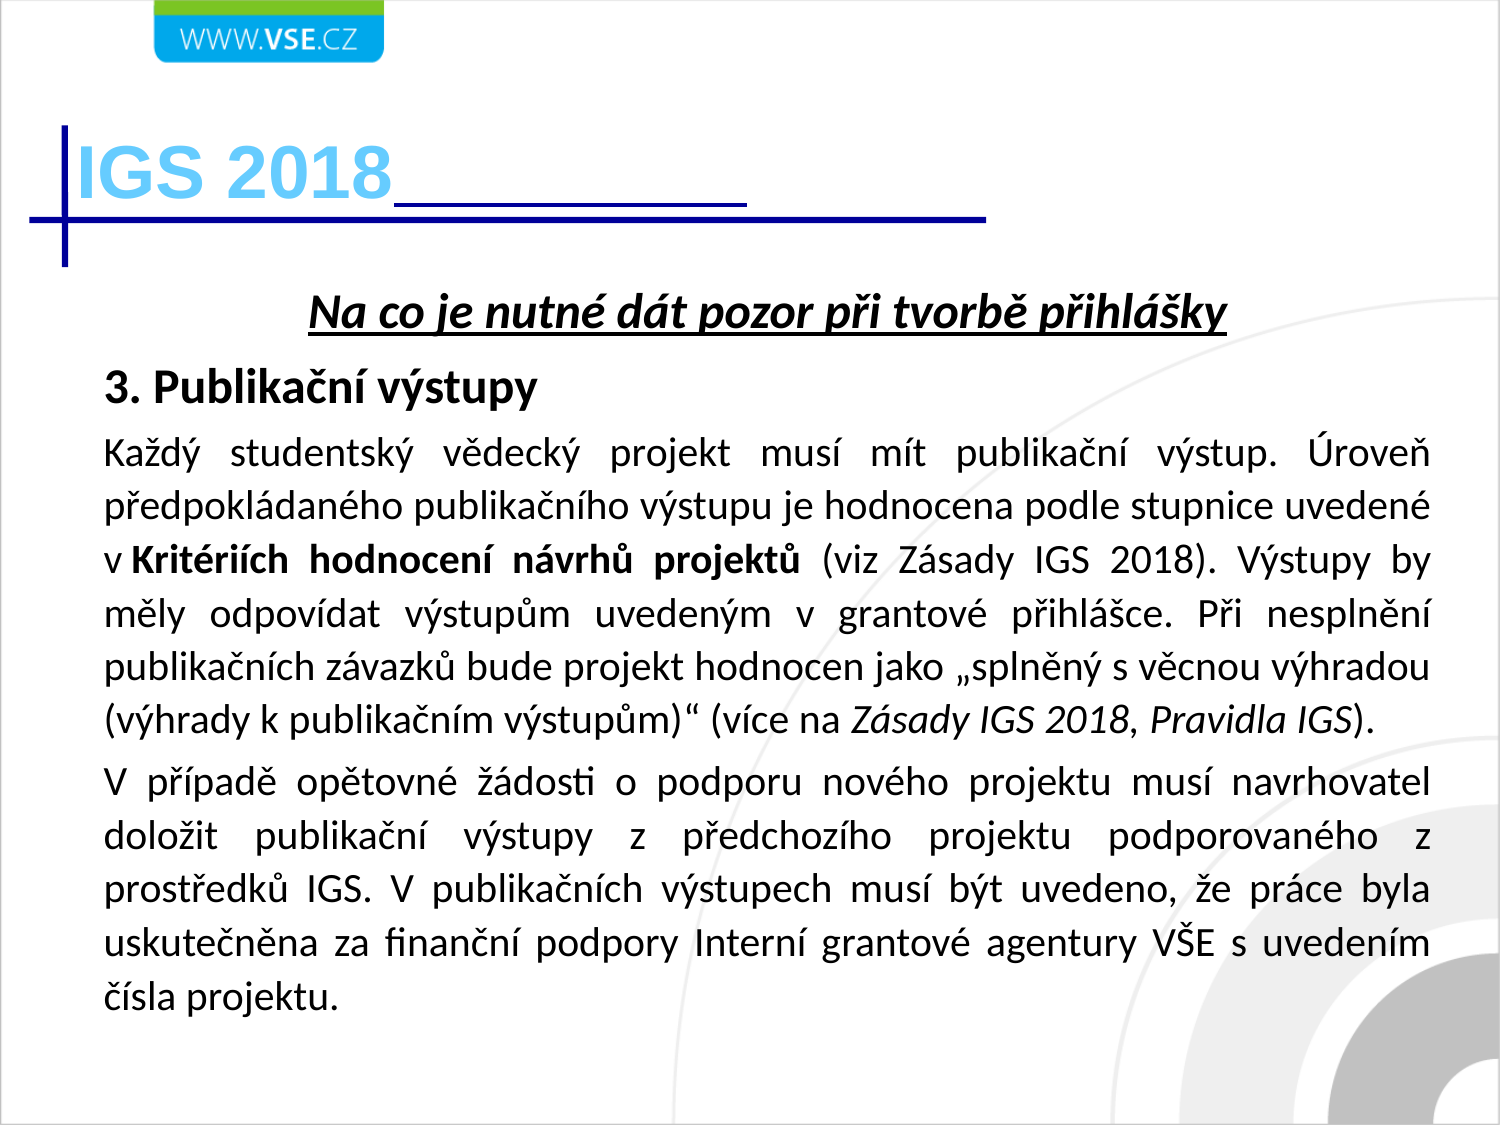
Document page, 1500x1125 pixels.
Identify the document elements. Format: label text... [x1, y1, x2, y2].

list Na co je nutné dát pozor při tvorbě přihlášky 3. Publikační výstupy Každý studentský vědecký projekt musí mít publikační výstup. Úroveň předpokládaného publikačního výstupu je hodnocena podle stupnice uvedené v Kritériích hodnocení návrhů projektů (viz Zásady IGS 2018). Výstupy by měly odpovídat výstupům uvedeným v grantové přihlášce. Při nesplnění publikačních závazků bude projekt hodnocen jako „splněný s věcnou výhradou (výhrady k publikačním výstupům)“ (více na Zásady IGS 2018, Pravidla IGS). V případě opětovné žádosti o podporu nového projektu musí navrhovatel doložit publikační výstupy z předchozího projektu podporovaného z prostředků IGS. V publikačních výstupech musí být uvedeno, že práce byla uskutečněna za finanční podpory Interní grantové agentury VŠE s uvedením čísla projektu. [88, 267, 1447, 1047]
picture [0, 0, 1500, 1125]
title IGS 2018 [41, 113, 1329, 223]
